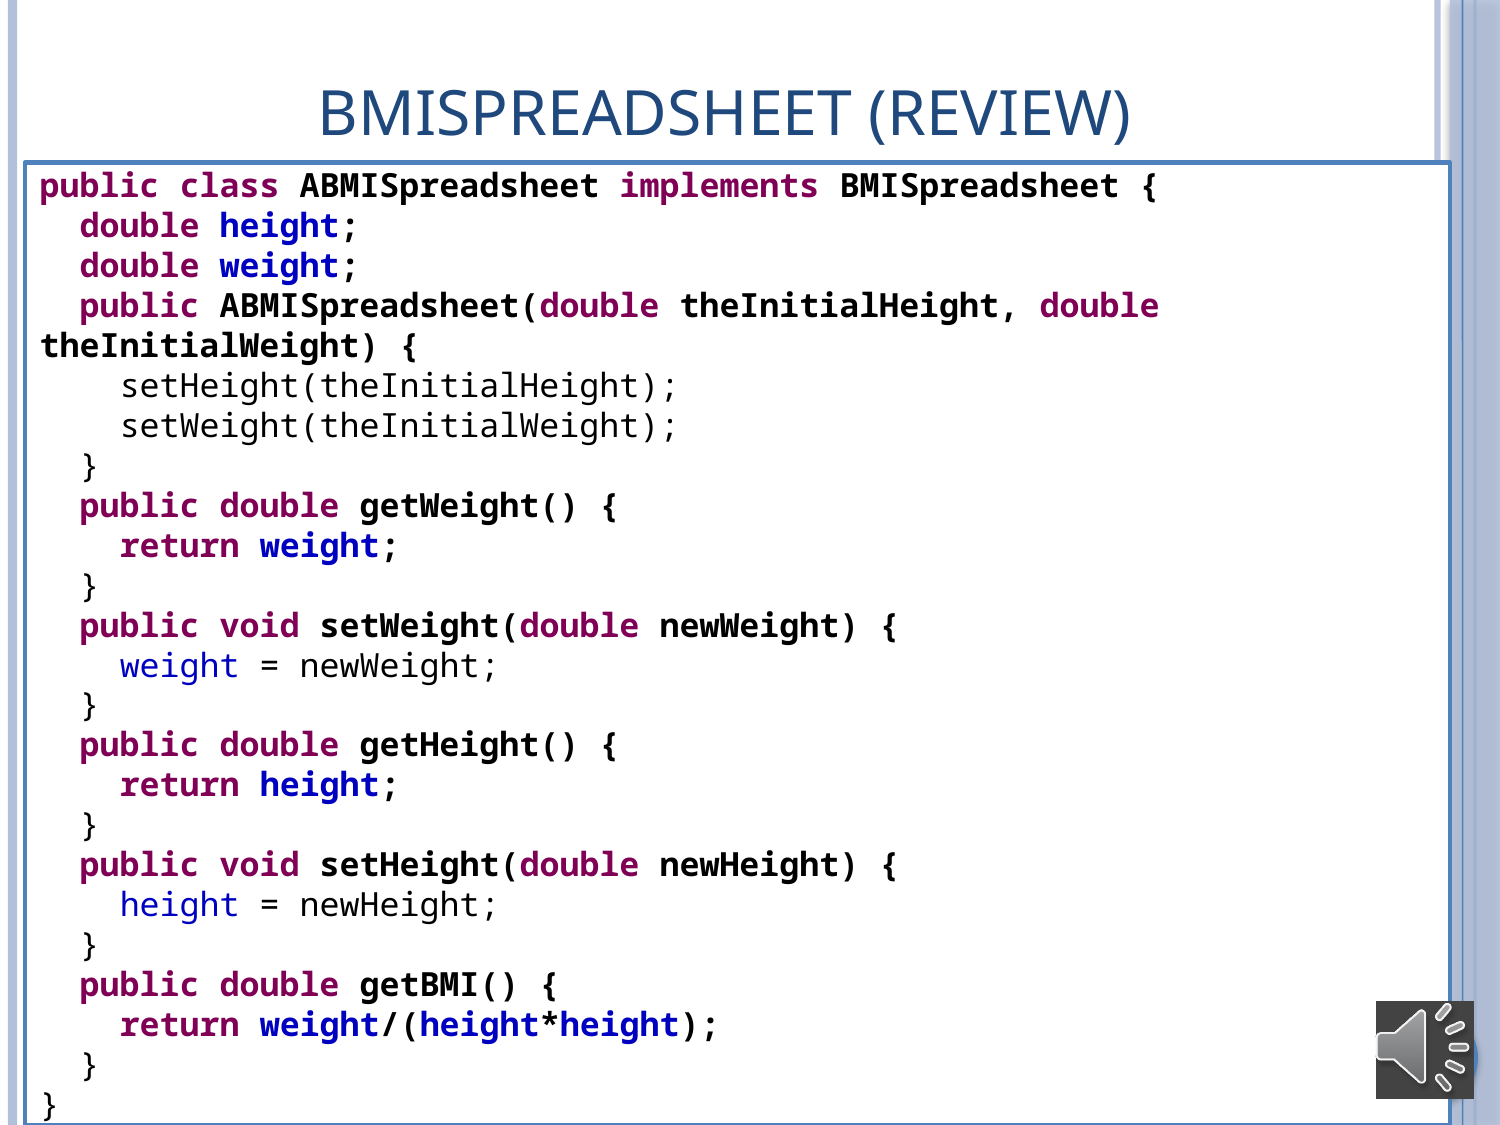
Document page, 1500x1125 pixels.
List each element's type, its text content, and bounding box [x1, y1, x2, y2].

text_box public class ABMISpreadsheet implements BMISpreadsheet { double height; double weight; public ABMISpreadsheet(double theInitialHeight, double theInitialWeight) { setHeight(theInitialHeight); setWeight(theInitialWeight); } public double getWeight() { return weight; } public void setWeight(double newWeight) { weight = newWeight; } public double getHeight() { return height; } public void setHeight(double newHeight) { height = newHeight; } public double getBMI() { return weight/(height*height); } } [23, 160, 1452, 1125]
picture [1374, 999, 1476, 1101]
title BMiSpreadsheet (Review) [75, 45, 1375, 160]
